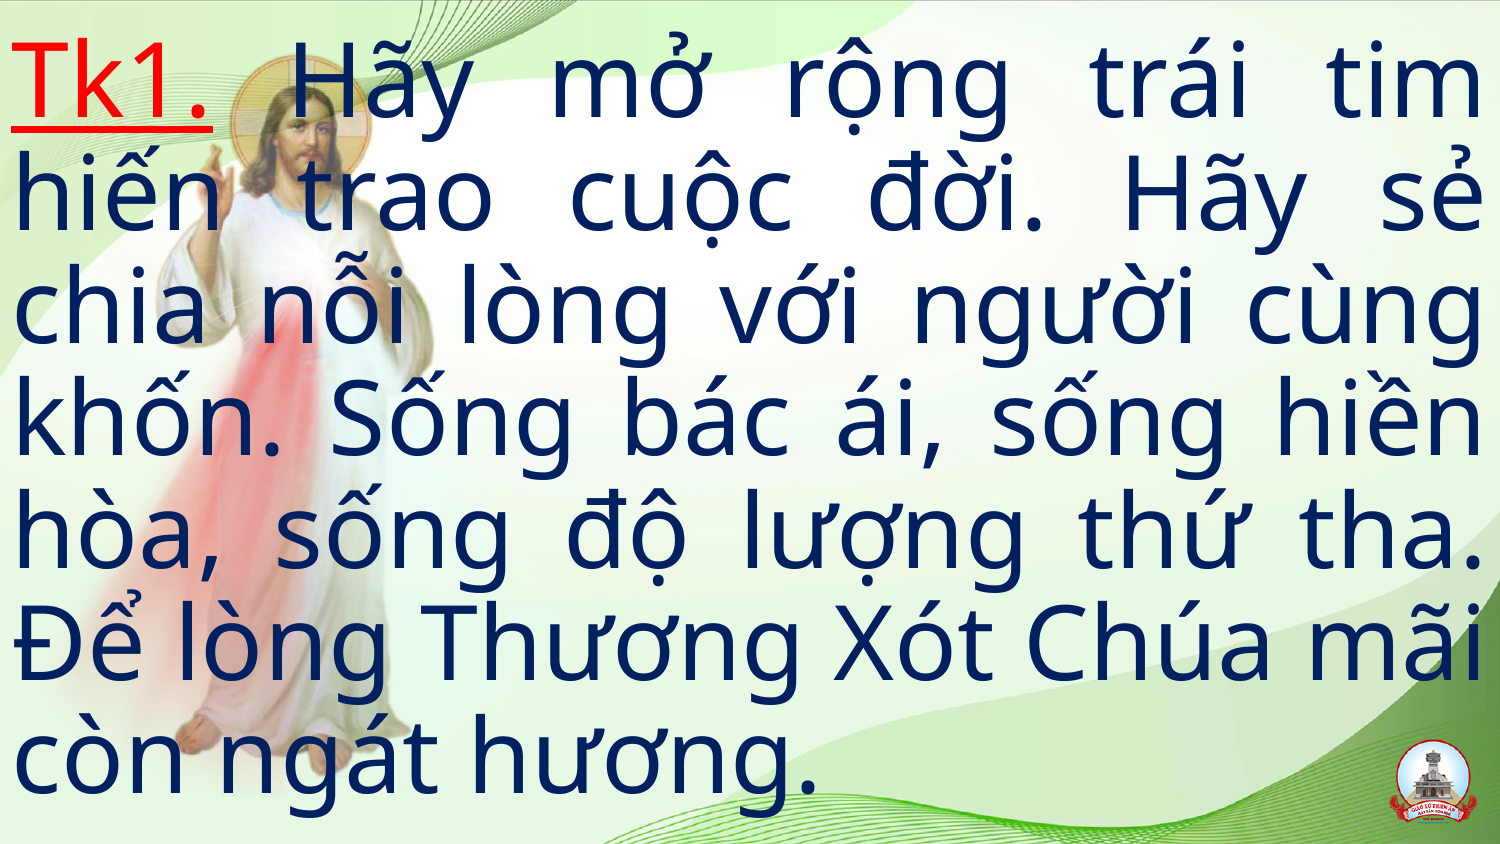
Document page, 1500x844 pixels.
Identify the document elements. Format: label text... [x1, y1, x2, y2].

title Tk1. Hãy mở rộng trái tim hiến trao cuộc đời. Hãy sẻ chia nỗi lòng với người cùng khốn. Sống bác ái, sống hiền hòa, sống độ lượng thứ tha. Để lòng Thương Xót Chúa mãi còn ngát hương. [0, 0, 1500, 844]
